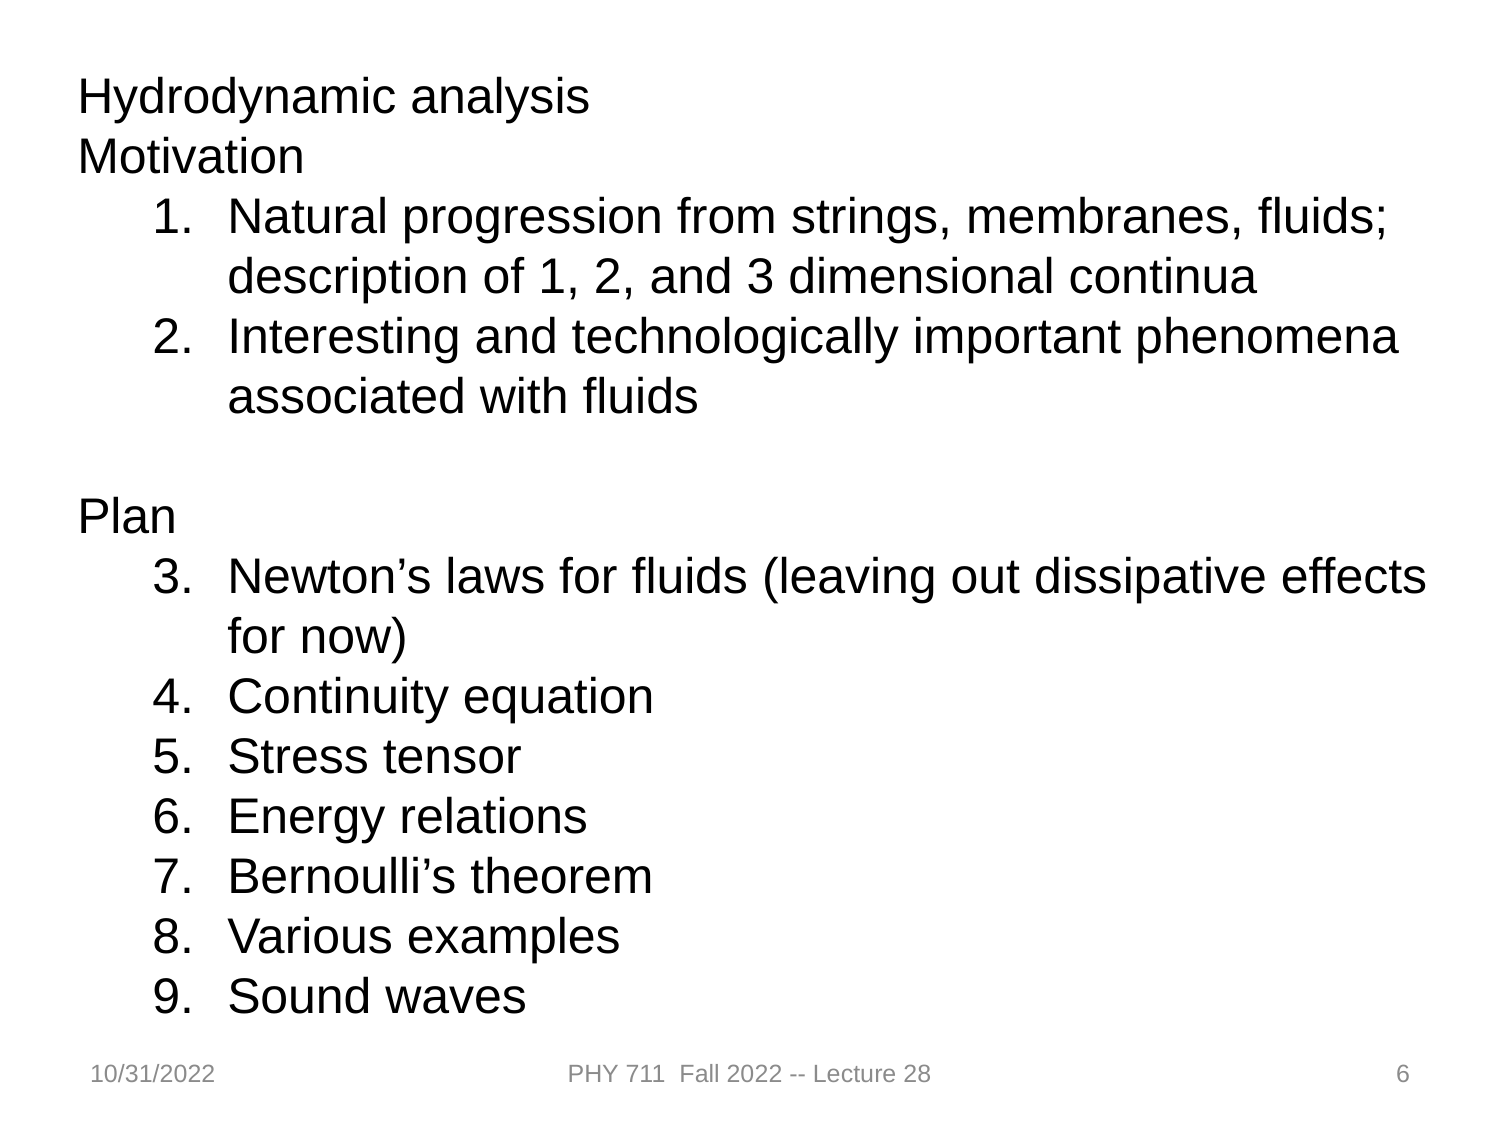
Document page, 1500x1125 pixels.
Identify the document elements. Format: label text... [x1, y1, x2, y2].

text_box Hydrodynamic analysis Motivation Natural progression from strings, membranes, fluids; description of 1, 2, and 3 dimensional continua Interesting and technologically important phenomena associated with fluids Plan Newton’s laws for fluids (leaving out dissipative effects for now) Continuity equation Stress tensor Energy relations Bernoulli’s theorem Various examples Sound waves [62, 56, 1463, 1032]
footer PHY 711 Fall 2022 -- Lecture 28 [512, 1042, 988, 1103]
slide_number 6 [1074, 1042, 1425, 1103]
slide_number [75, 1042, 425, 1103]
